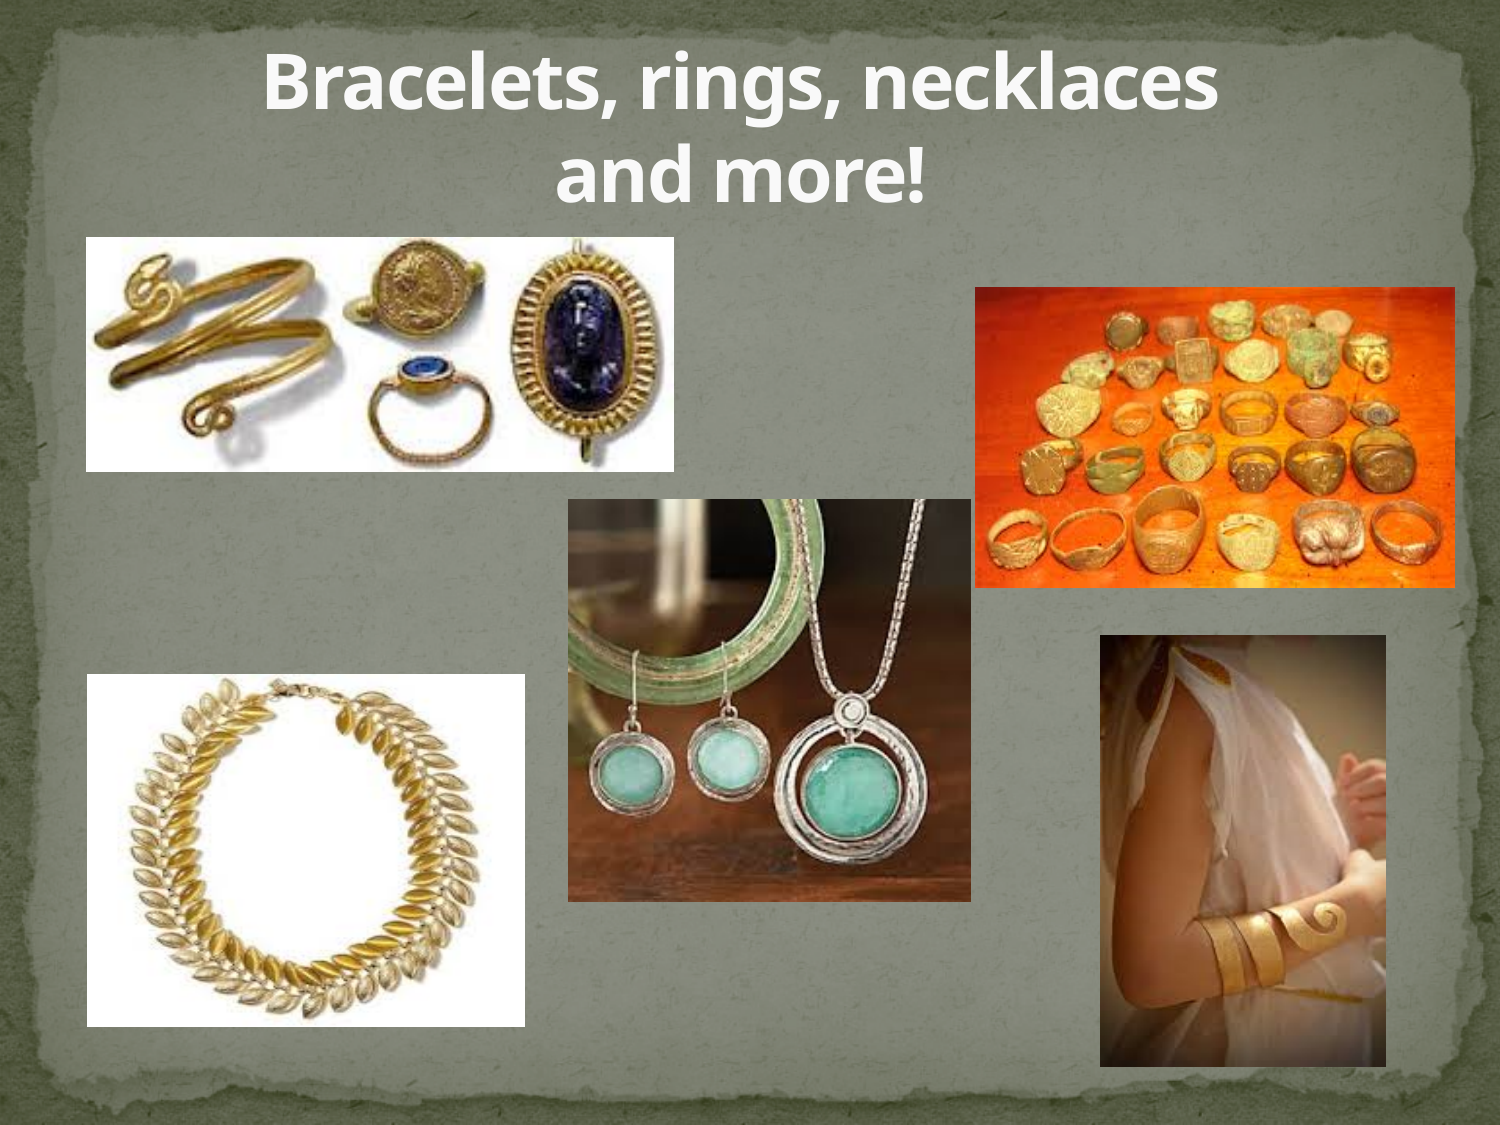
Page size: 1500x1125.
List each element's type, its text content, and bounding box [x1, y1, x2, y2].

picture [1100, 635, 1386, 1067]
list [571, 502, 969, 900]
picture [975, 287, 1455, 588]
picture [87, 674, 525, 1027]
picture [86, 237, 674, 472]
title Bracelets, rings, necklaces and more! [74, 24, 1425, 225]
